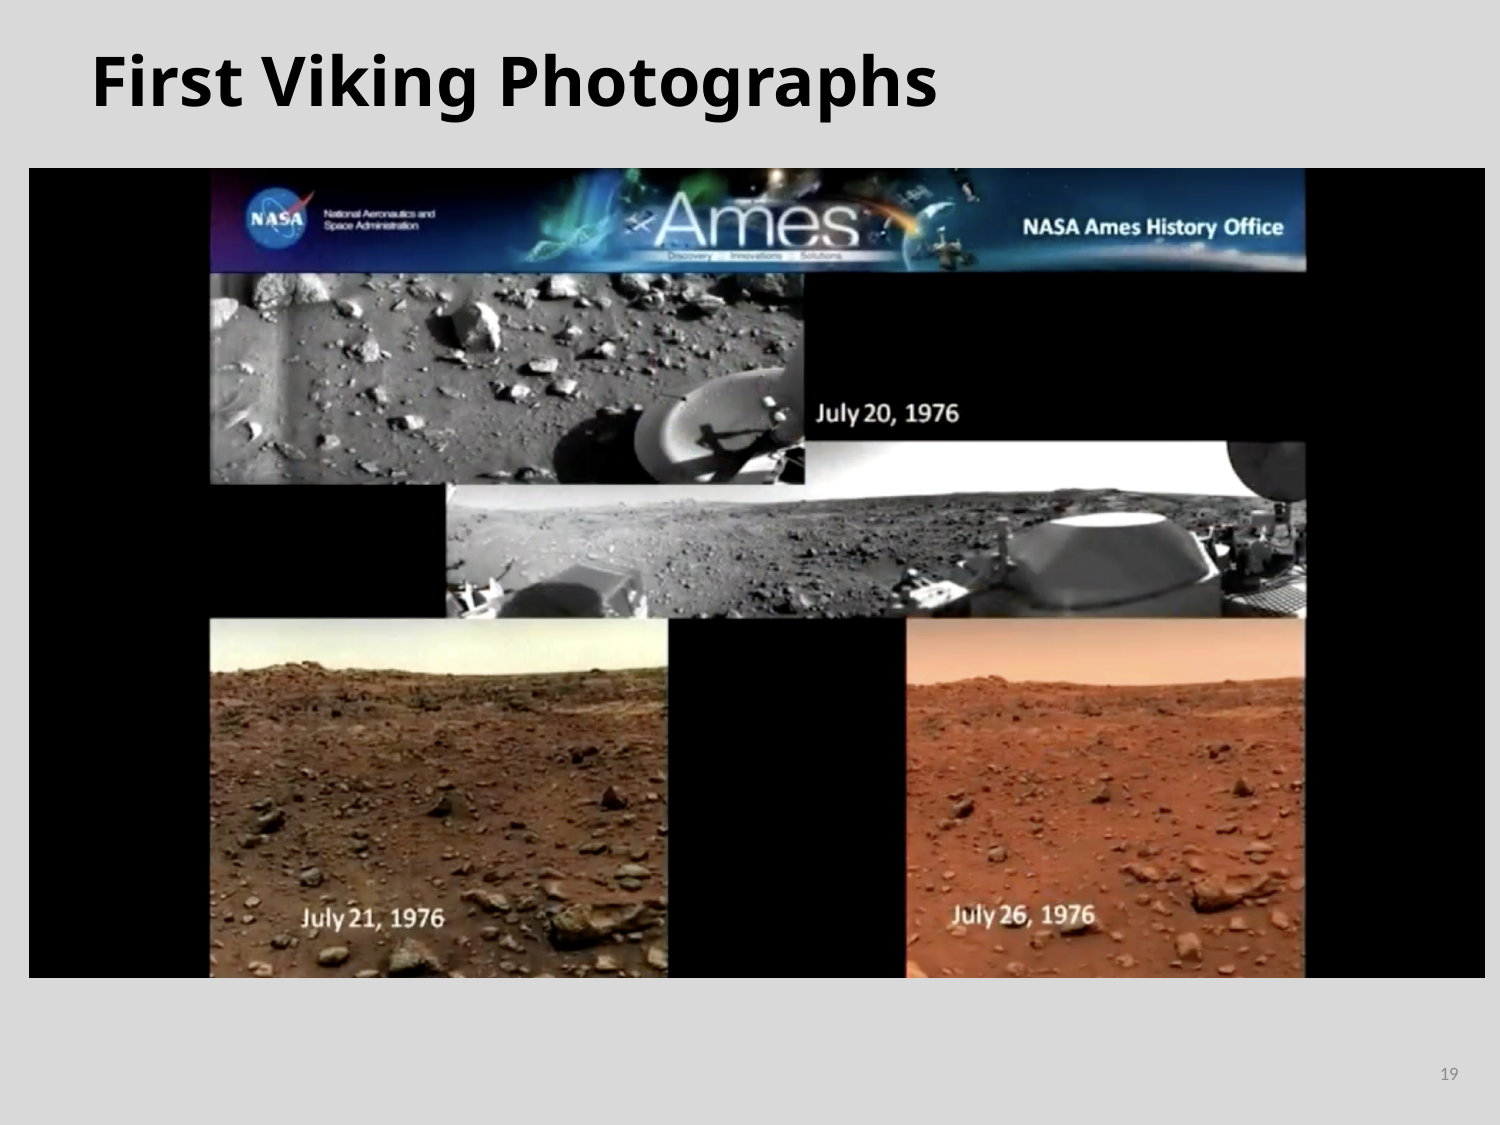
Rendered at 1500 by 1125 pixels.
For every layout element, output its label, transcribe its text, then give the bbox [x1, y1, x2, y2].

picture [29, 168, 1485, 978]
title First Viking Photographs [75, 0, 1325, 168]
slide_number 19 [1136, 1042, 1474, 1103]
